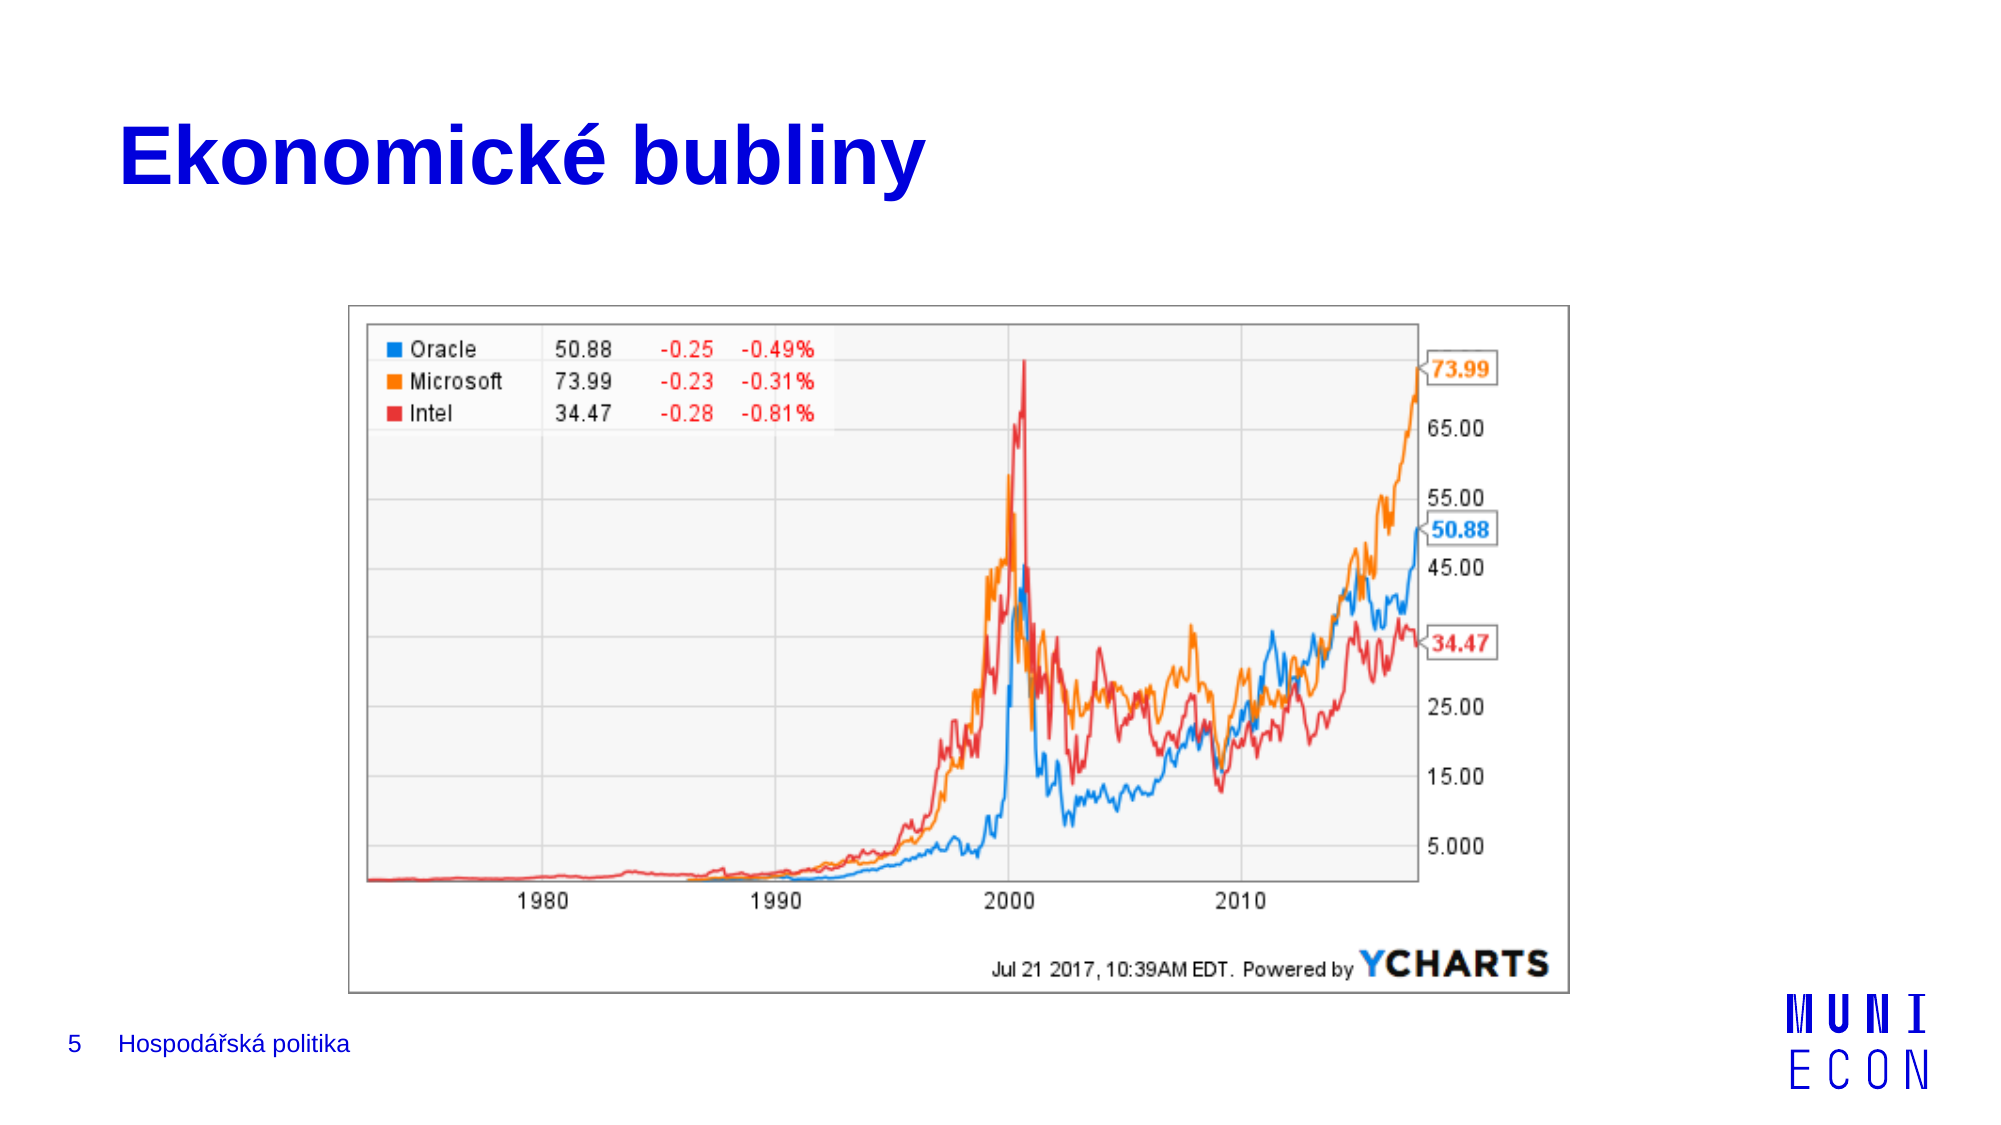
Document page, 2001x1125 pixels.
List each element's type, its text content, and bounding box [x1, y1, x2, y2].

footer Hospodářská politika [118, 1021, 1418, 1063]
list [348, 305, 1570, 994]
slide_number 5 [67, 1021, 110, 1063]
title Ekonomické bubliny [118, 118, 1883, 193]
